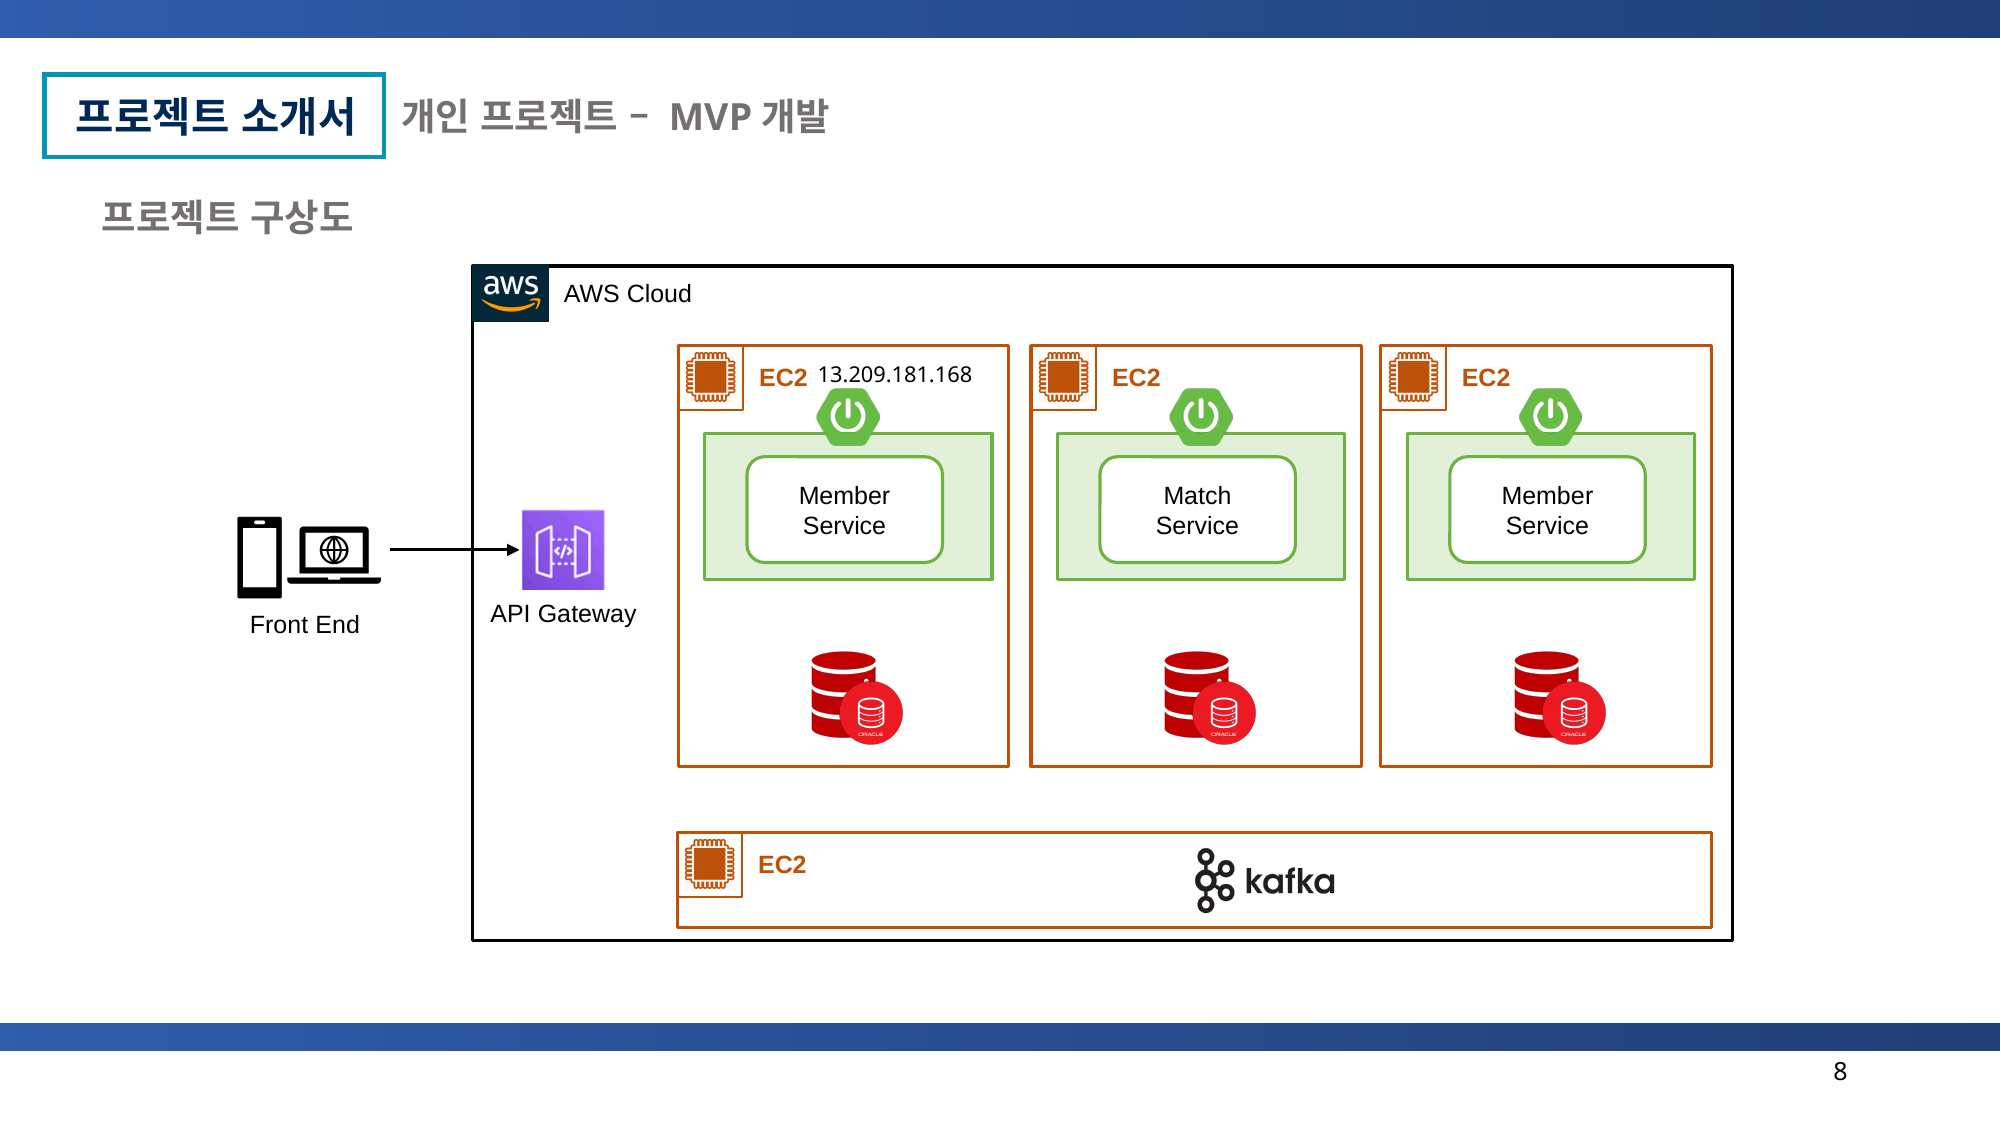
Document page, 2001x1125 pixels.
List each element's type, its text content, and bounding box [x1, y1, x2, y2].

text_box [677, 832, 743, 898]
text_box Match Service [1097, 454, 1298, 565]
text_box [471, 264, 1735, 943]
text_box 13.209.181.168 [802, 353, 1015, 395]
text_box [1379, 344, 1713, 769]
text_box [675, 830, 1713, 929]
text_box [1029, 344, 1363, 769]
text_box EC2 [1450, 354, 1526, 399]
text_box 개인 프로젝트 – MVP개발 [386, 77, 1102, 153]
text_box Member Service [744, 454, 945, 565]
text_box EC2 [1101, 354, 1176, 399]
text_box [1492, 640, 1610, 749]
text_box [743, 344, 1011, 354]
text_box 프로젝트 구상도 [86, 163, 1487, 224]
picture [471, 264, 549, 322]
picture [215, 506, 383, 604]
picture [1518, 388, 1584, 447]
text_box EC2 [747, 841, 823, 886]
picture [1190, 843, 1339, 918]
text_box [1380, 345, 1446, 411]
picture [1168, 388, 1234, 447]
text_box AWS Cloud [553, 270, 708, 315]
text_box Front End [235, 609, 376, 646]
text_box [1030, 345, 1096, 411]
text_box [44, 74, 384, 158]
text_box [789, 640, 907, 749]
text_box [676, 395, 1011, 769]
picture [815, 388, 881, 447]
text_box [677, 345, 744, 411]
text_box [1142, 640, 1260, 749]
slide_number 8 [1412, 1042, 1863, 1103]
text_box API Gateway [475, 590, 652, 635]
text_box EC2 [748, 354, 810, 399]
text_box Member Service [1447, 454, 1648, 565]
picture [519, 509, 609, 591]
